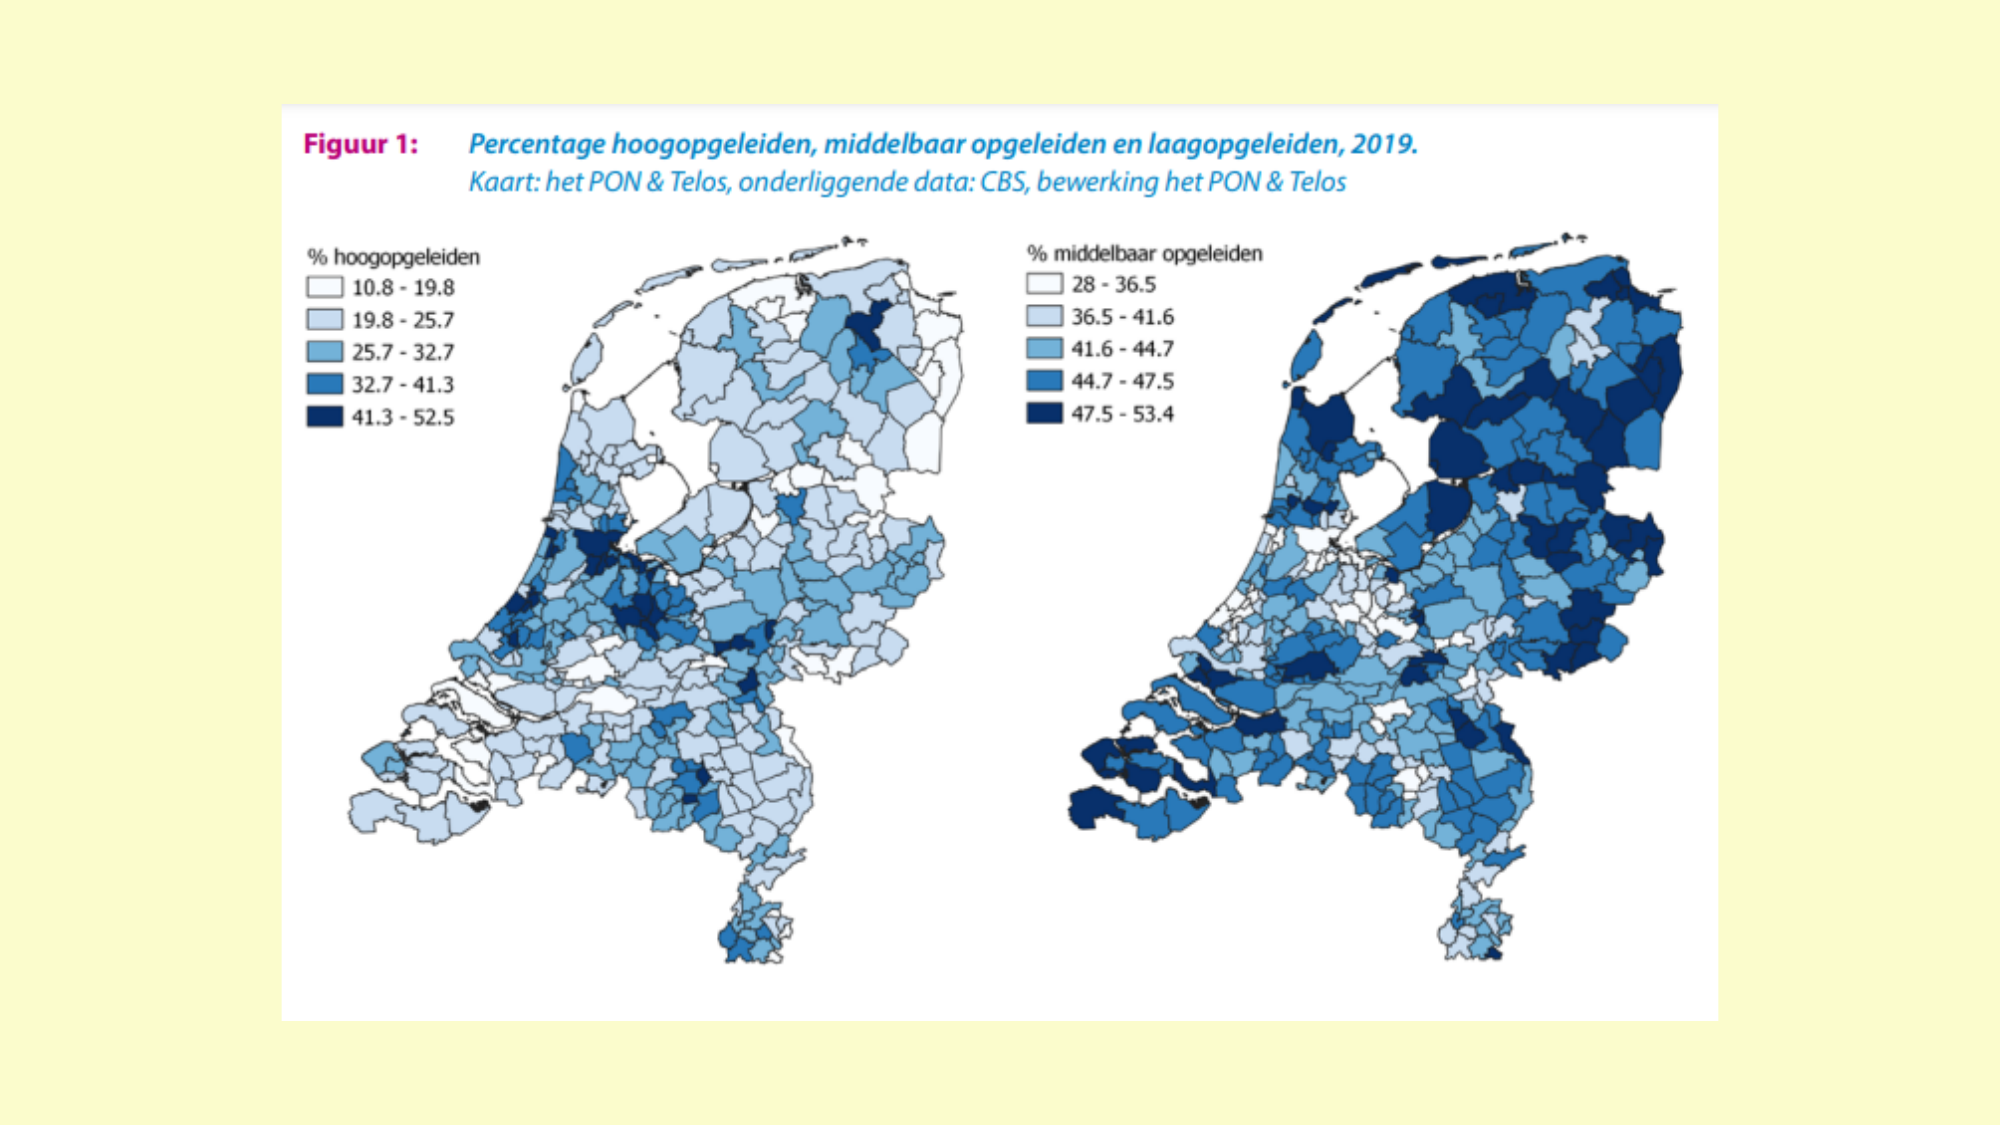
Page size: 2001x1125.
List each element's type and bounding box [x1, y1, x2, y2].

picture [281, 104, 1719, 1021]
